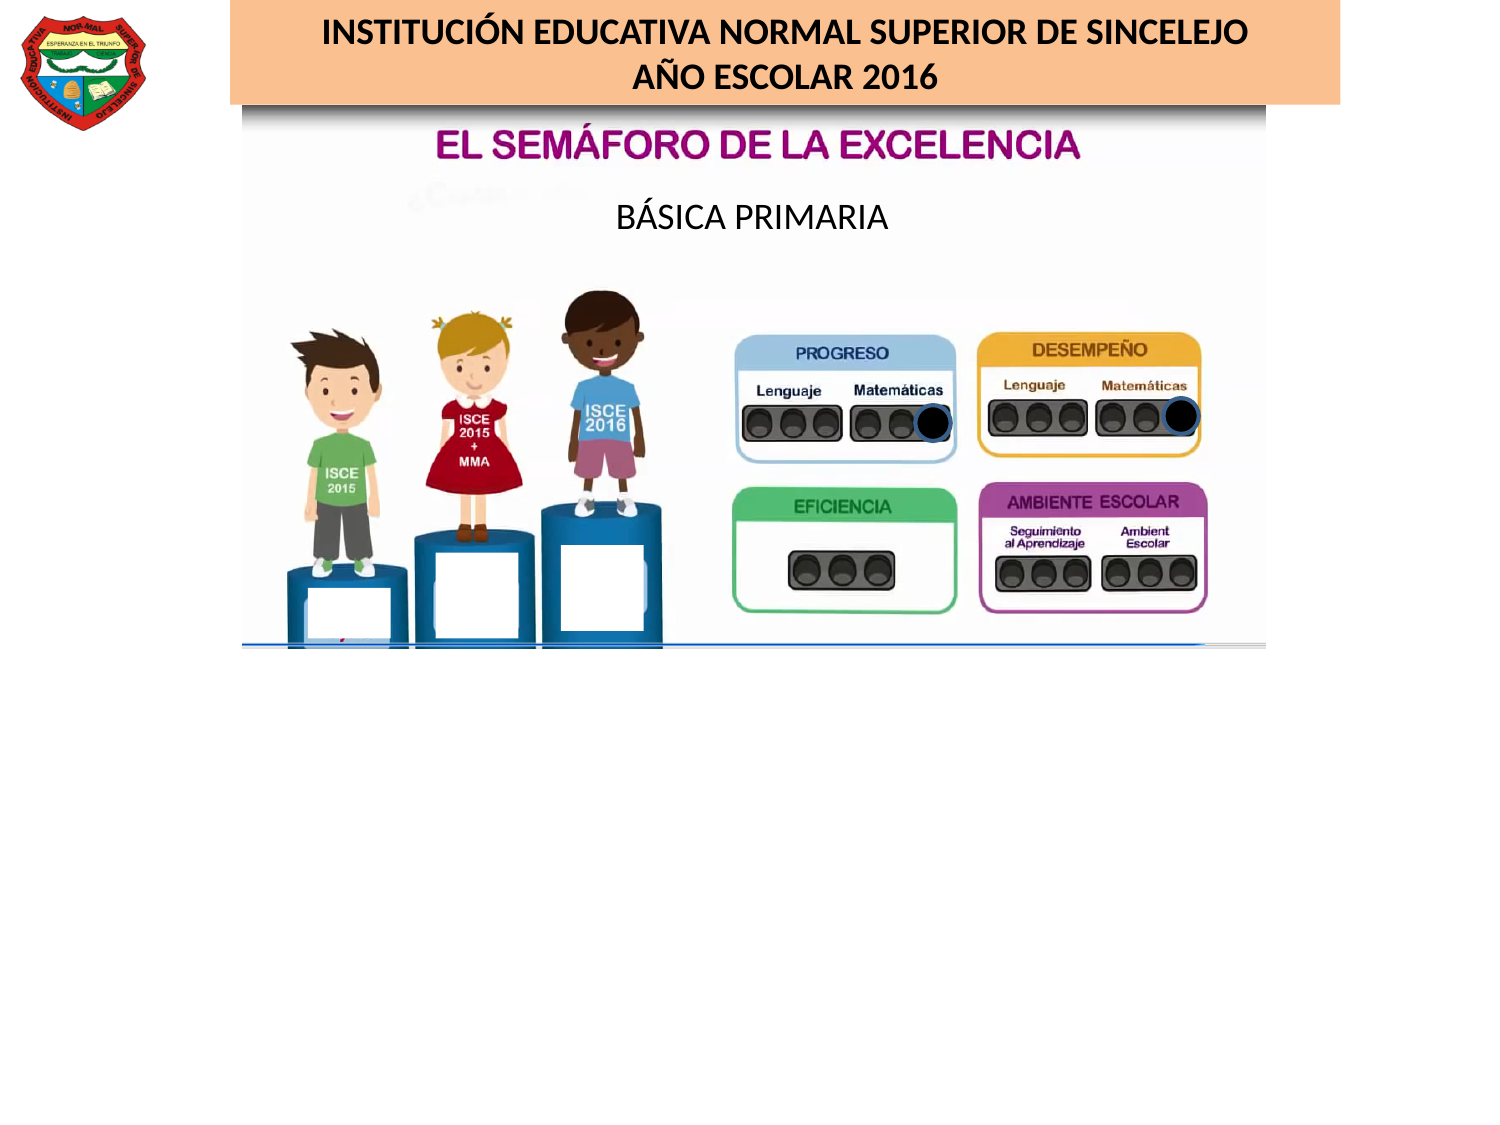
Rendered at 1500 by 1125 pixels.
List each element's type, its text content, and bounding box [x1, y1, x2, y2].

picture [241, 105, 1267, 649]
picture [19, 16, 147, 131]
text_box INSTITUCIÓN EDUCATIVA NORMAL SUPERIOR DE SINCELEJO AÑO ESCOLAR 2016 [230, 0, 1341, 105]
